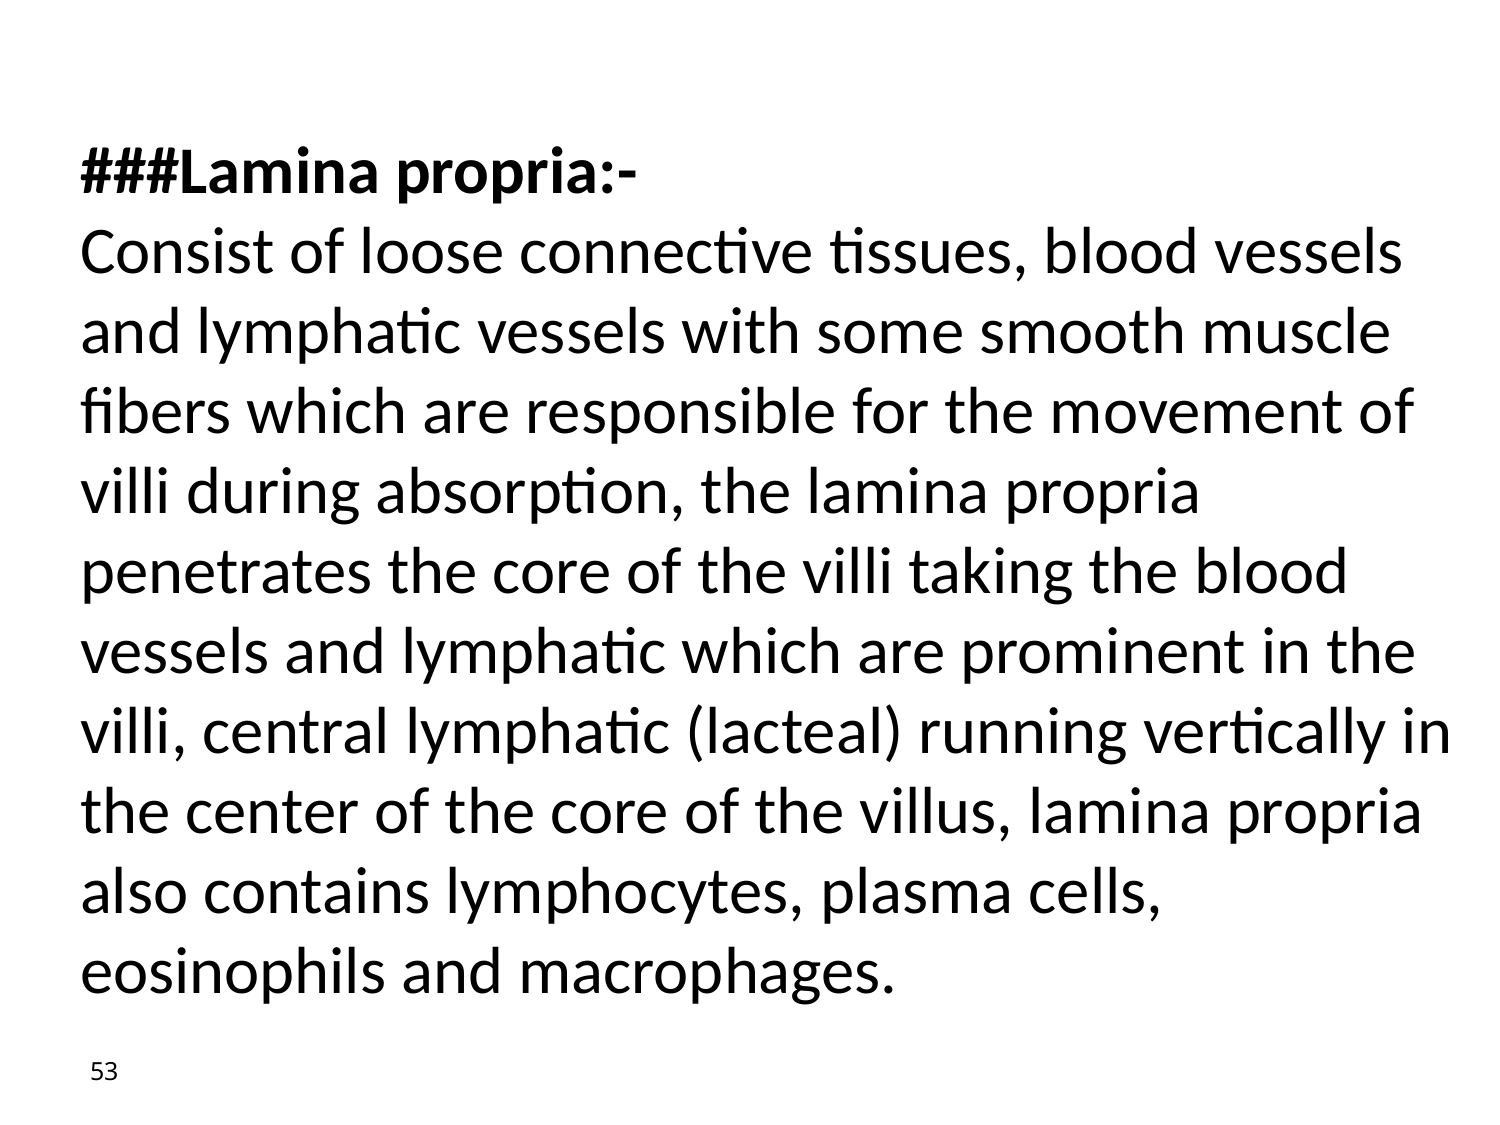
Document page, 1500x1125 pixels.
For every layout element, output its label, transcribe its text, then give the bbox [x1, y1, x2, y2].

slide_number 53 [75, 1042, 425, 1103]
text_box ###Lamina propria:- Consist of loose connective tissues, blood vessels and lymphatic vessels with some smooth muscle fibers which are responsible for the movement of villi during absorption, the lamina propria penetrates the core of the villi taking the blood vessels and lymphatic which are prominent in the villi, central lymphatic (lacteal) running vertically in the center of the core of the villus, lamina propria also contains lymphocytes, plasma cells, eosinophils and macrophages. [64, 119, 1471, 1015]
